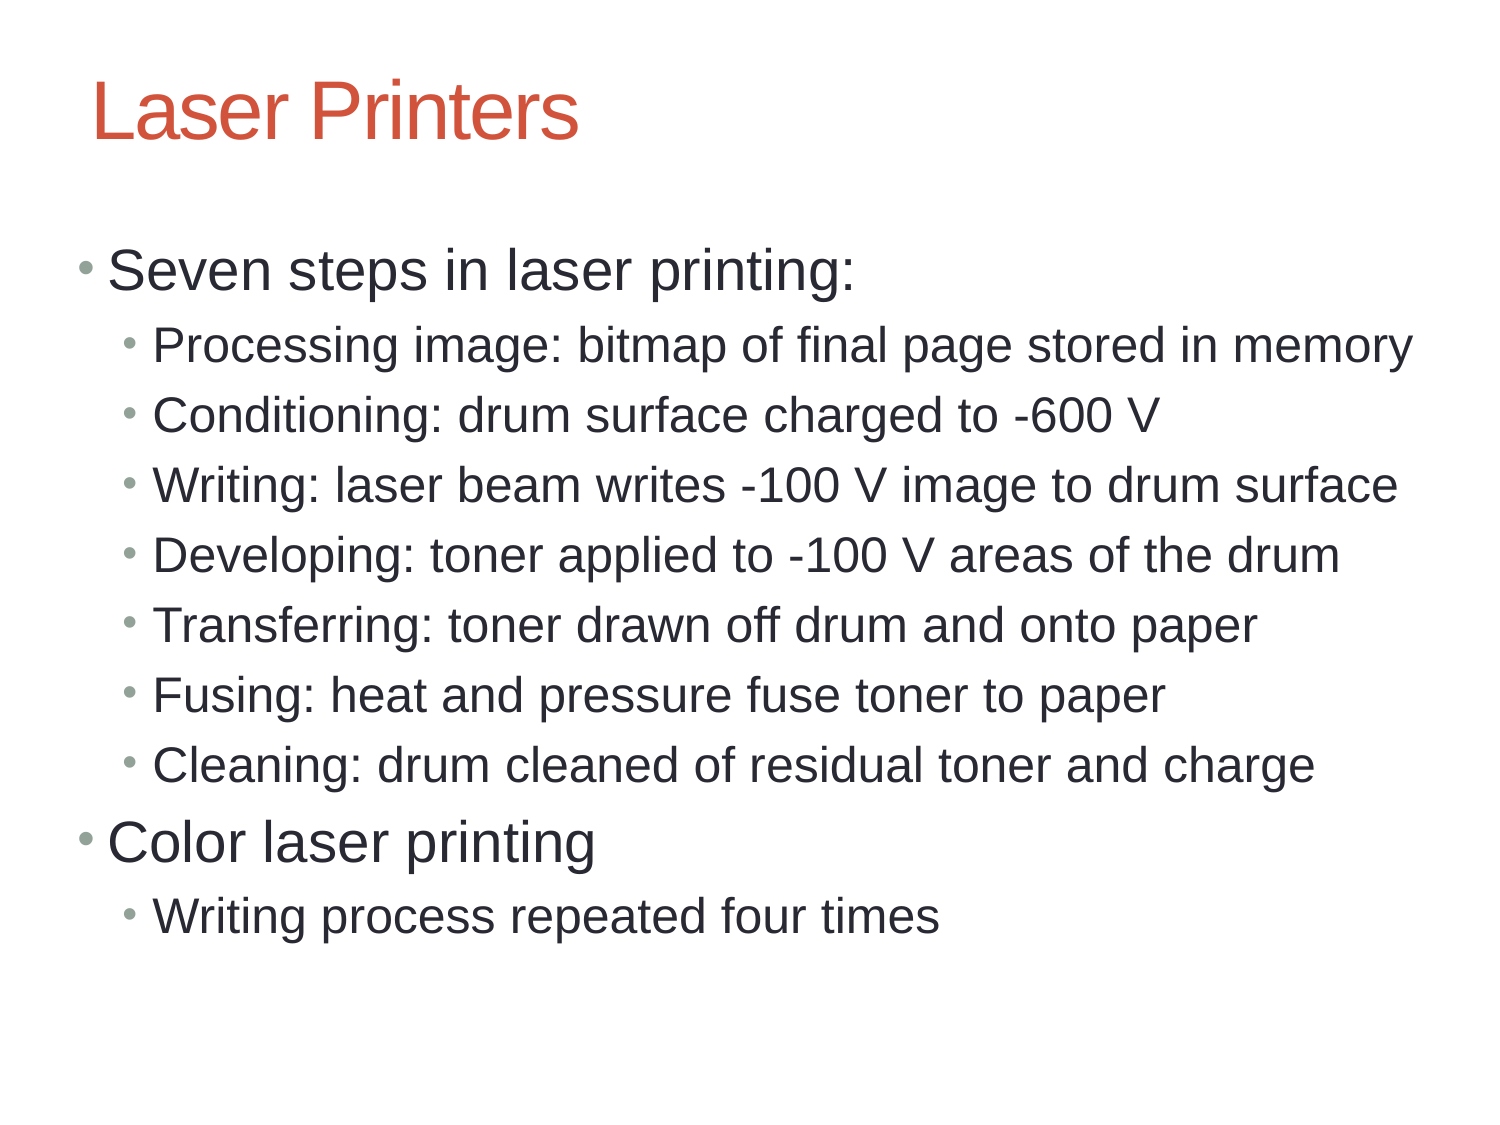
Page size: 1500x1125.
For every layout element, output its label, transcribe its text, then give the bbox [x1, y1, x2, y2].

list Seven steps in laser printing: Processing image: bitmap of final page stored in memory Conditioning: drum surface charged to -600 V Writing: laser beam writes -100 V image to drum surface Developing: toner applied to -100 V areas of the drum Transferring: toner drawn off drum and onto paper Fusing: heat and pressure fuse toner to paper Cleaning: drum cleaned of residual toner and charge Color laser printing Writing process repeated four times [62, 224, 1475, 968]
title Laser Printers [75, 24, 1425, 188]
